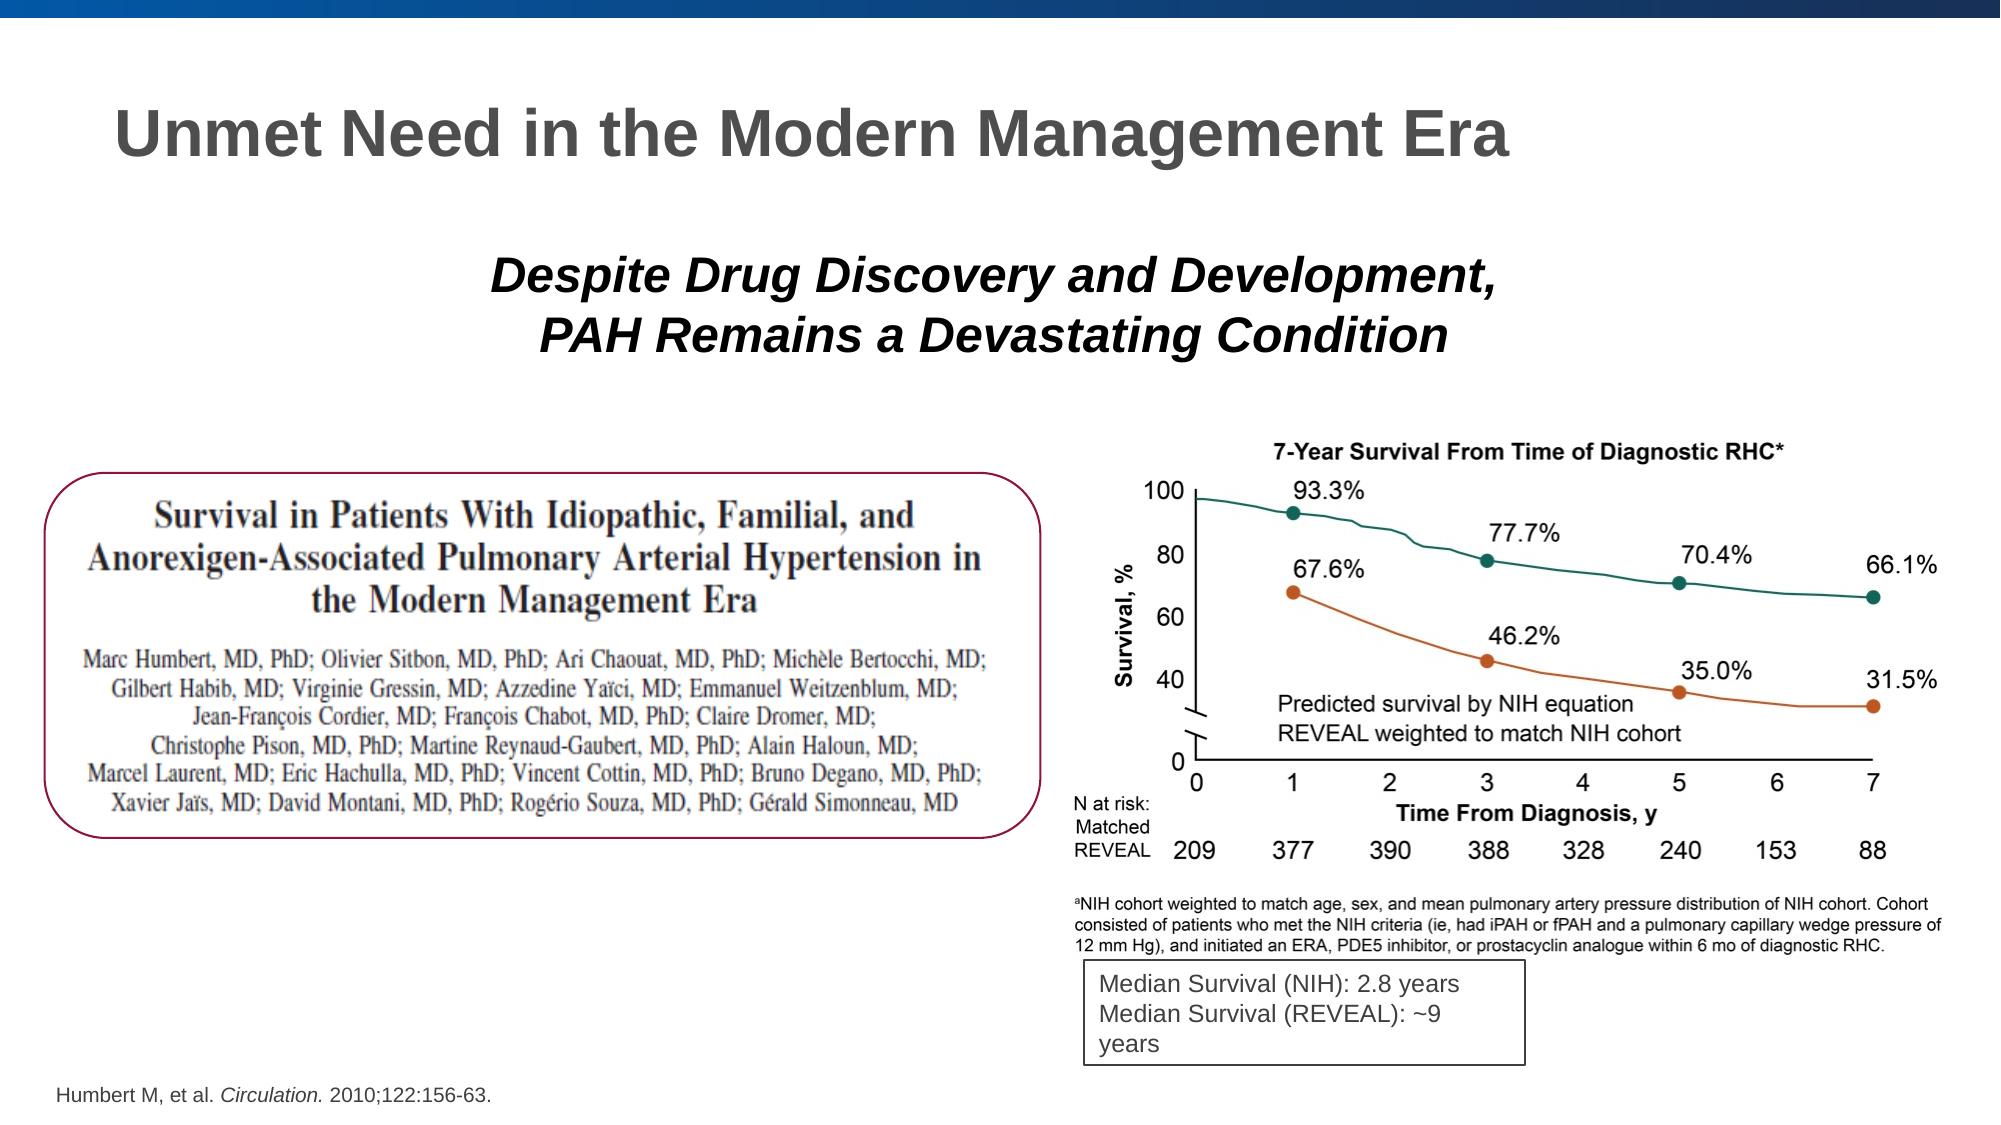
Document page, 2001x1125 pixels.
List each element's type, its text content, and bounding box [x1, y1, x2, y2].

title Unmet Need in the Modern Management Era [99, 32, 1863, 228]
picture [1072, 439, 1955, 1017]
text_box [44, 472, 1041, 838]
text_box Median Survival (NIH): 2.8 years Median Survival (REVEAL): ~9 years [1084, 1017, 1525, 1065]
text_box Despite Drug Discovery and Development, PAH Remains a Devastating Condition [464, 235, 1525, 371]
text_box Humbert M, et al. Circulation. 2010;122:156-63. [44, 1075, 564, 1112]
